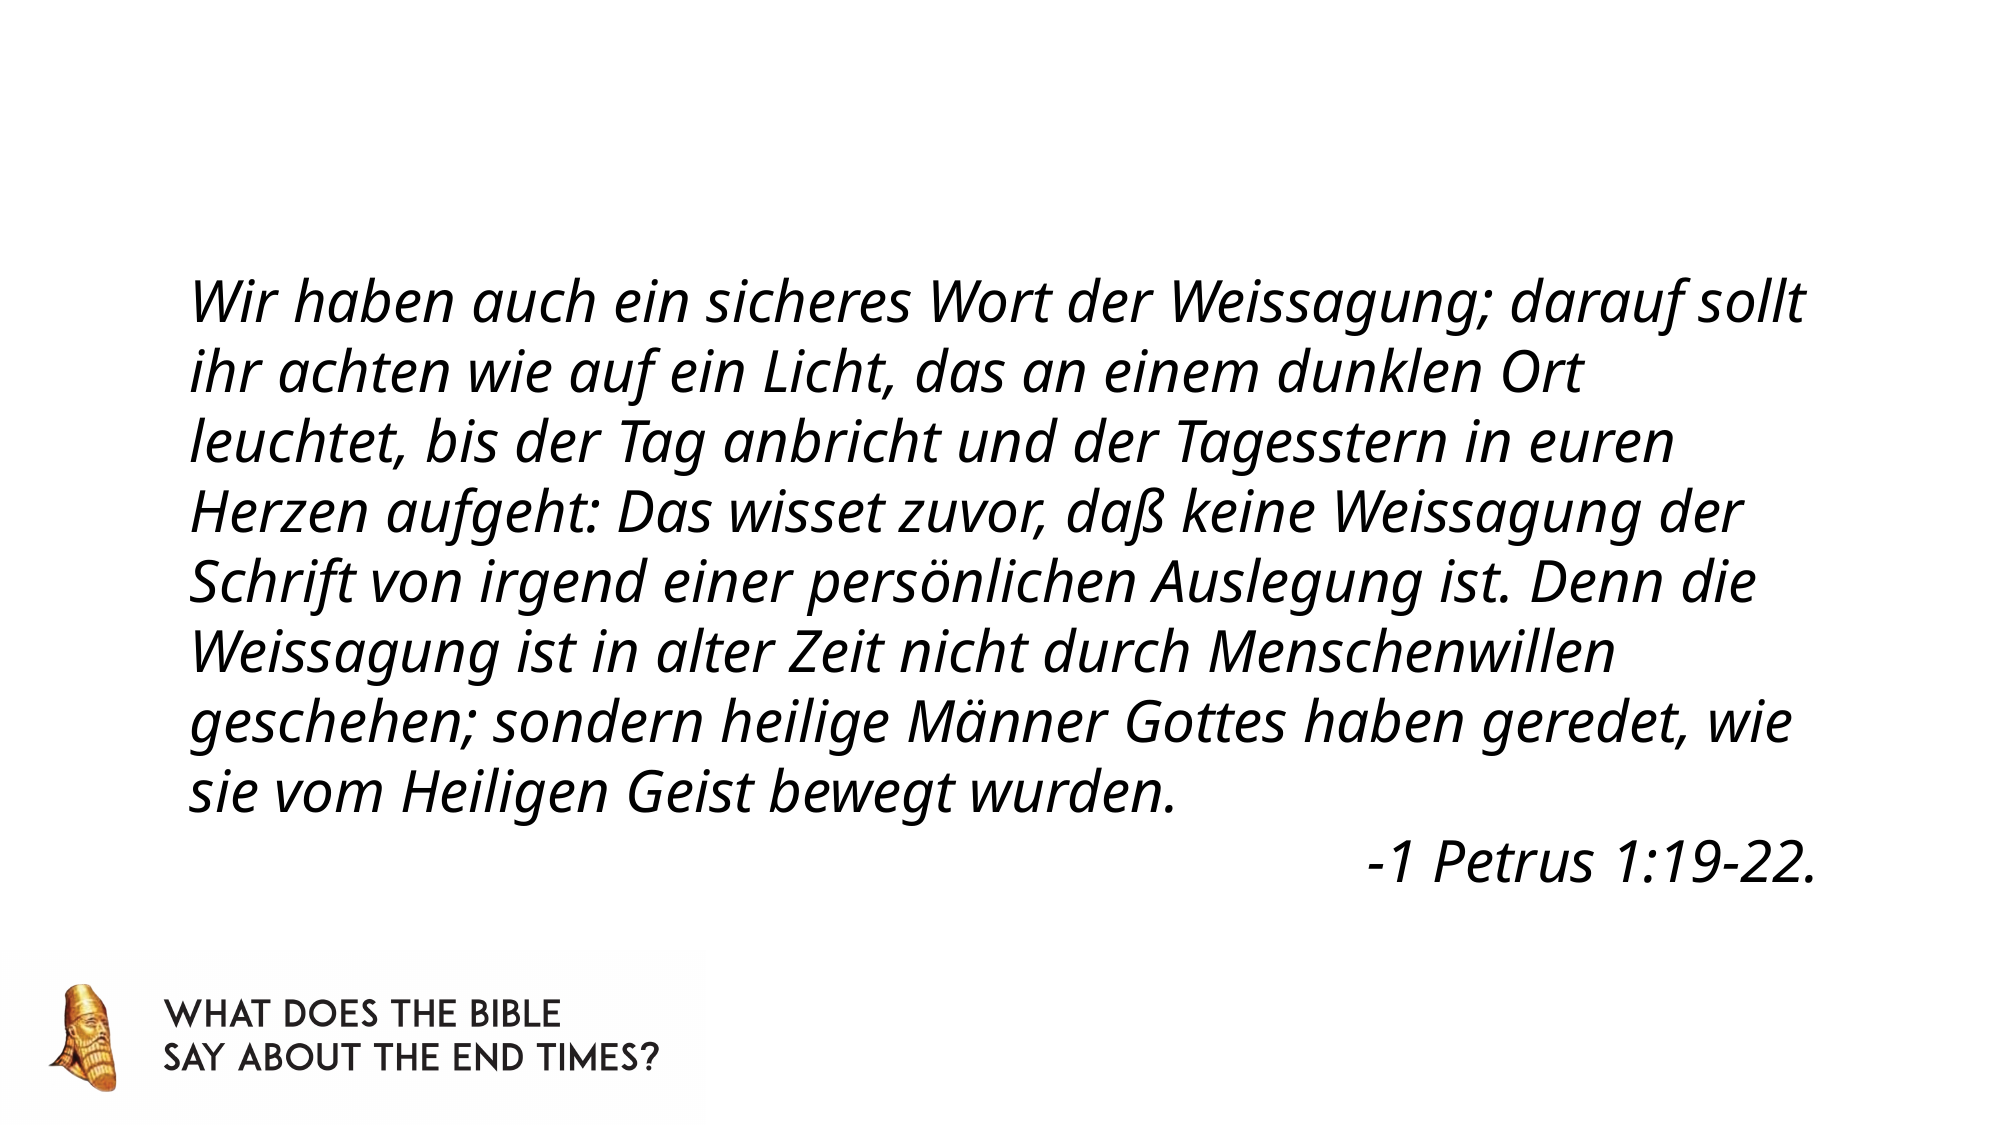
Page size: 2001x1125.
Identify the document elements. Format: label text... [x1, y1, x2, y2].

text_box Wir haben auch ein sicheres Wort der Weissagung; darauf sollt ihr achten wie auf ein Licht, das an einem dunklen Ort leuchtet, bis der Tag anbricht und der Tagesstern in euren Herzen aufgeht: Das wisset zuvor, daß keine Weissagung der Schrift von irgend einer persönlichen Auslegung ist. Denn die Weissagung ist in alter Zeit nicht durch Menschenwillen geschehen; sondern heilige Männer Gottes haben geredet, wie sie vom Heiligen Geist bewegt wurden. -1 Petrus 1:19-22. [175, 256, 1835, 838]
picture [0, 949, 706, 1125]
